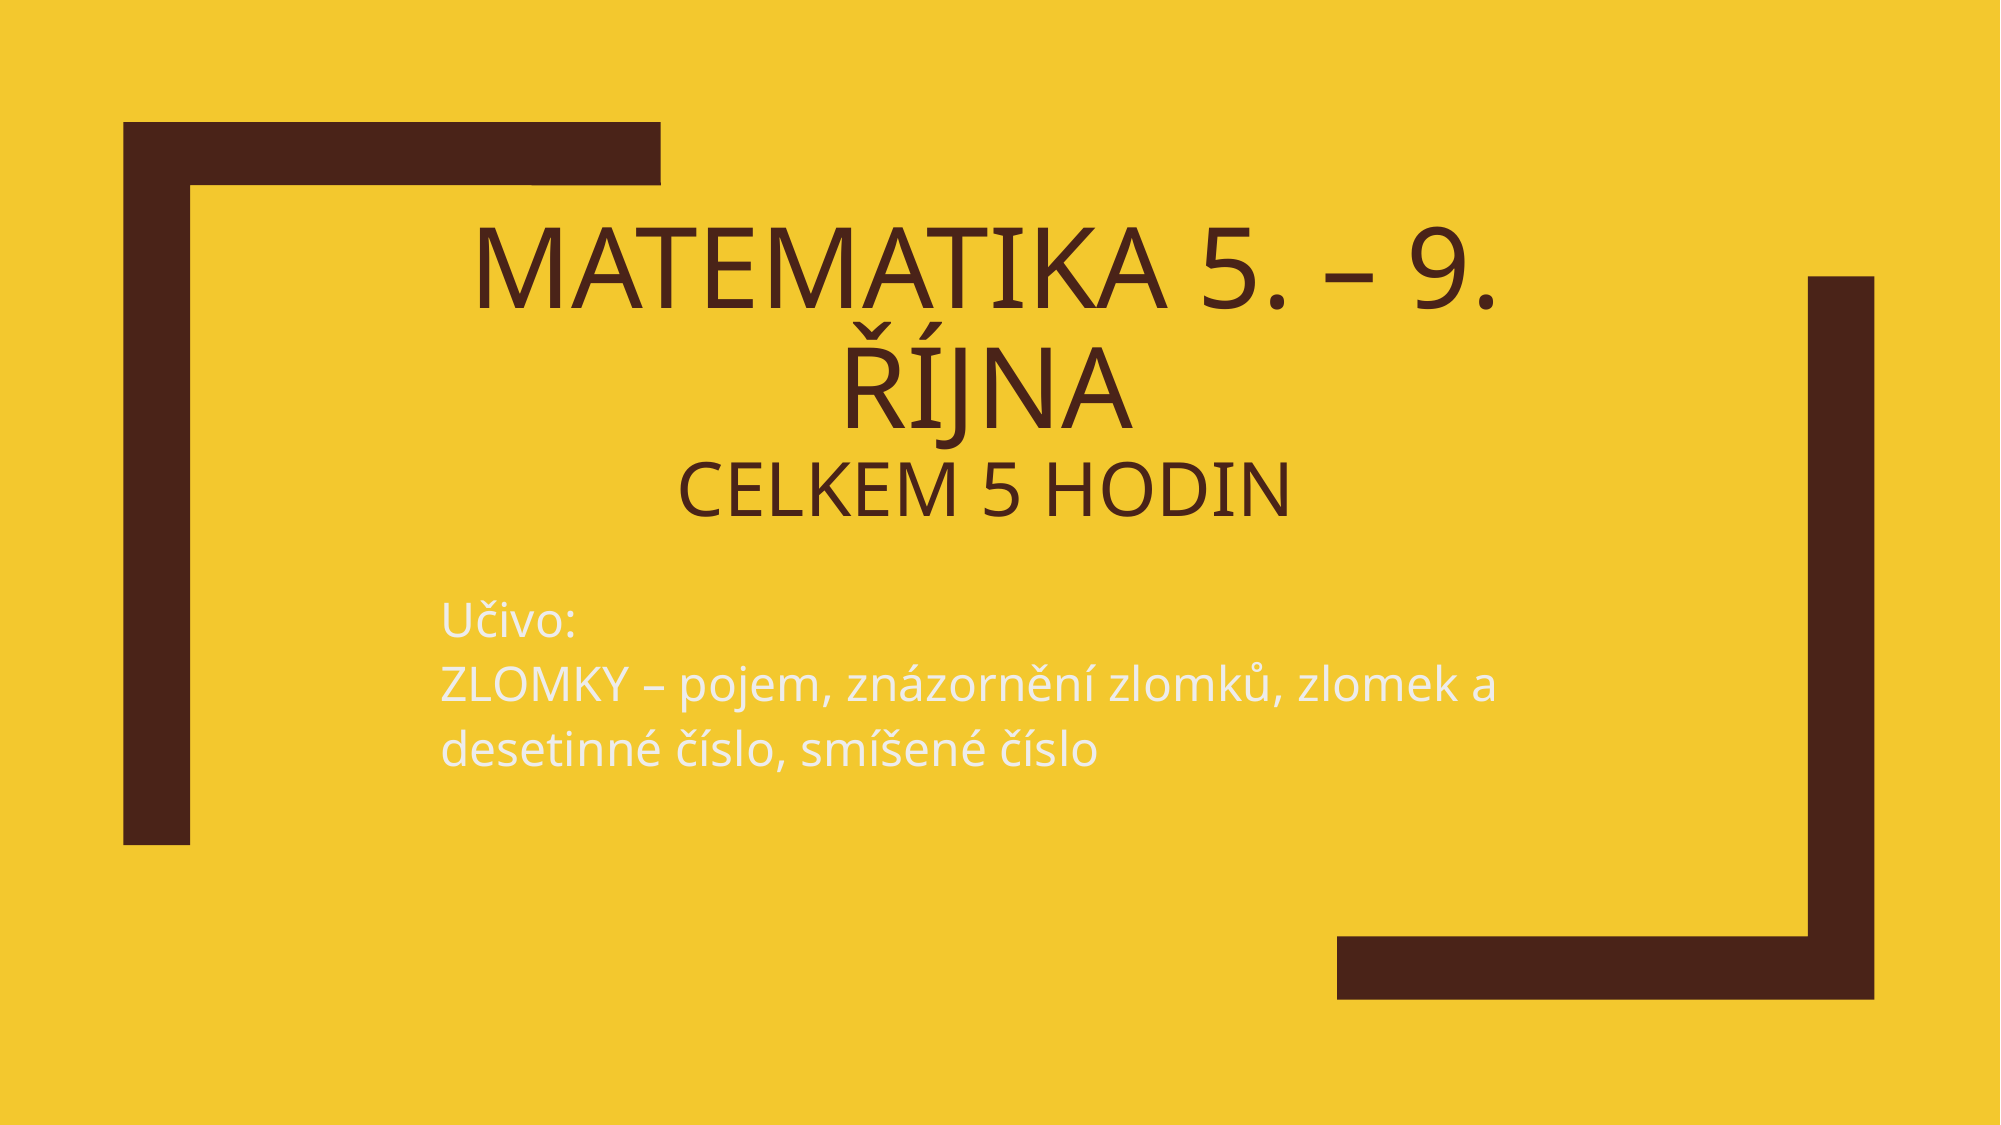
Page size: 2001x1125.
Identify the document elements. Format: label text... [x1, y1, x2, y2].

title MATEMATIKA 5. – 9. října celkem 5 hodin [299, 342, 1672, 541]
subtitle Učivo: ZLOMKY – pojem, znázornění zlomků, zlomek a desetinné číslo, smíšené číslo [425, 574, 1546, 873]
